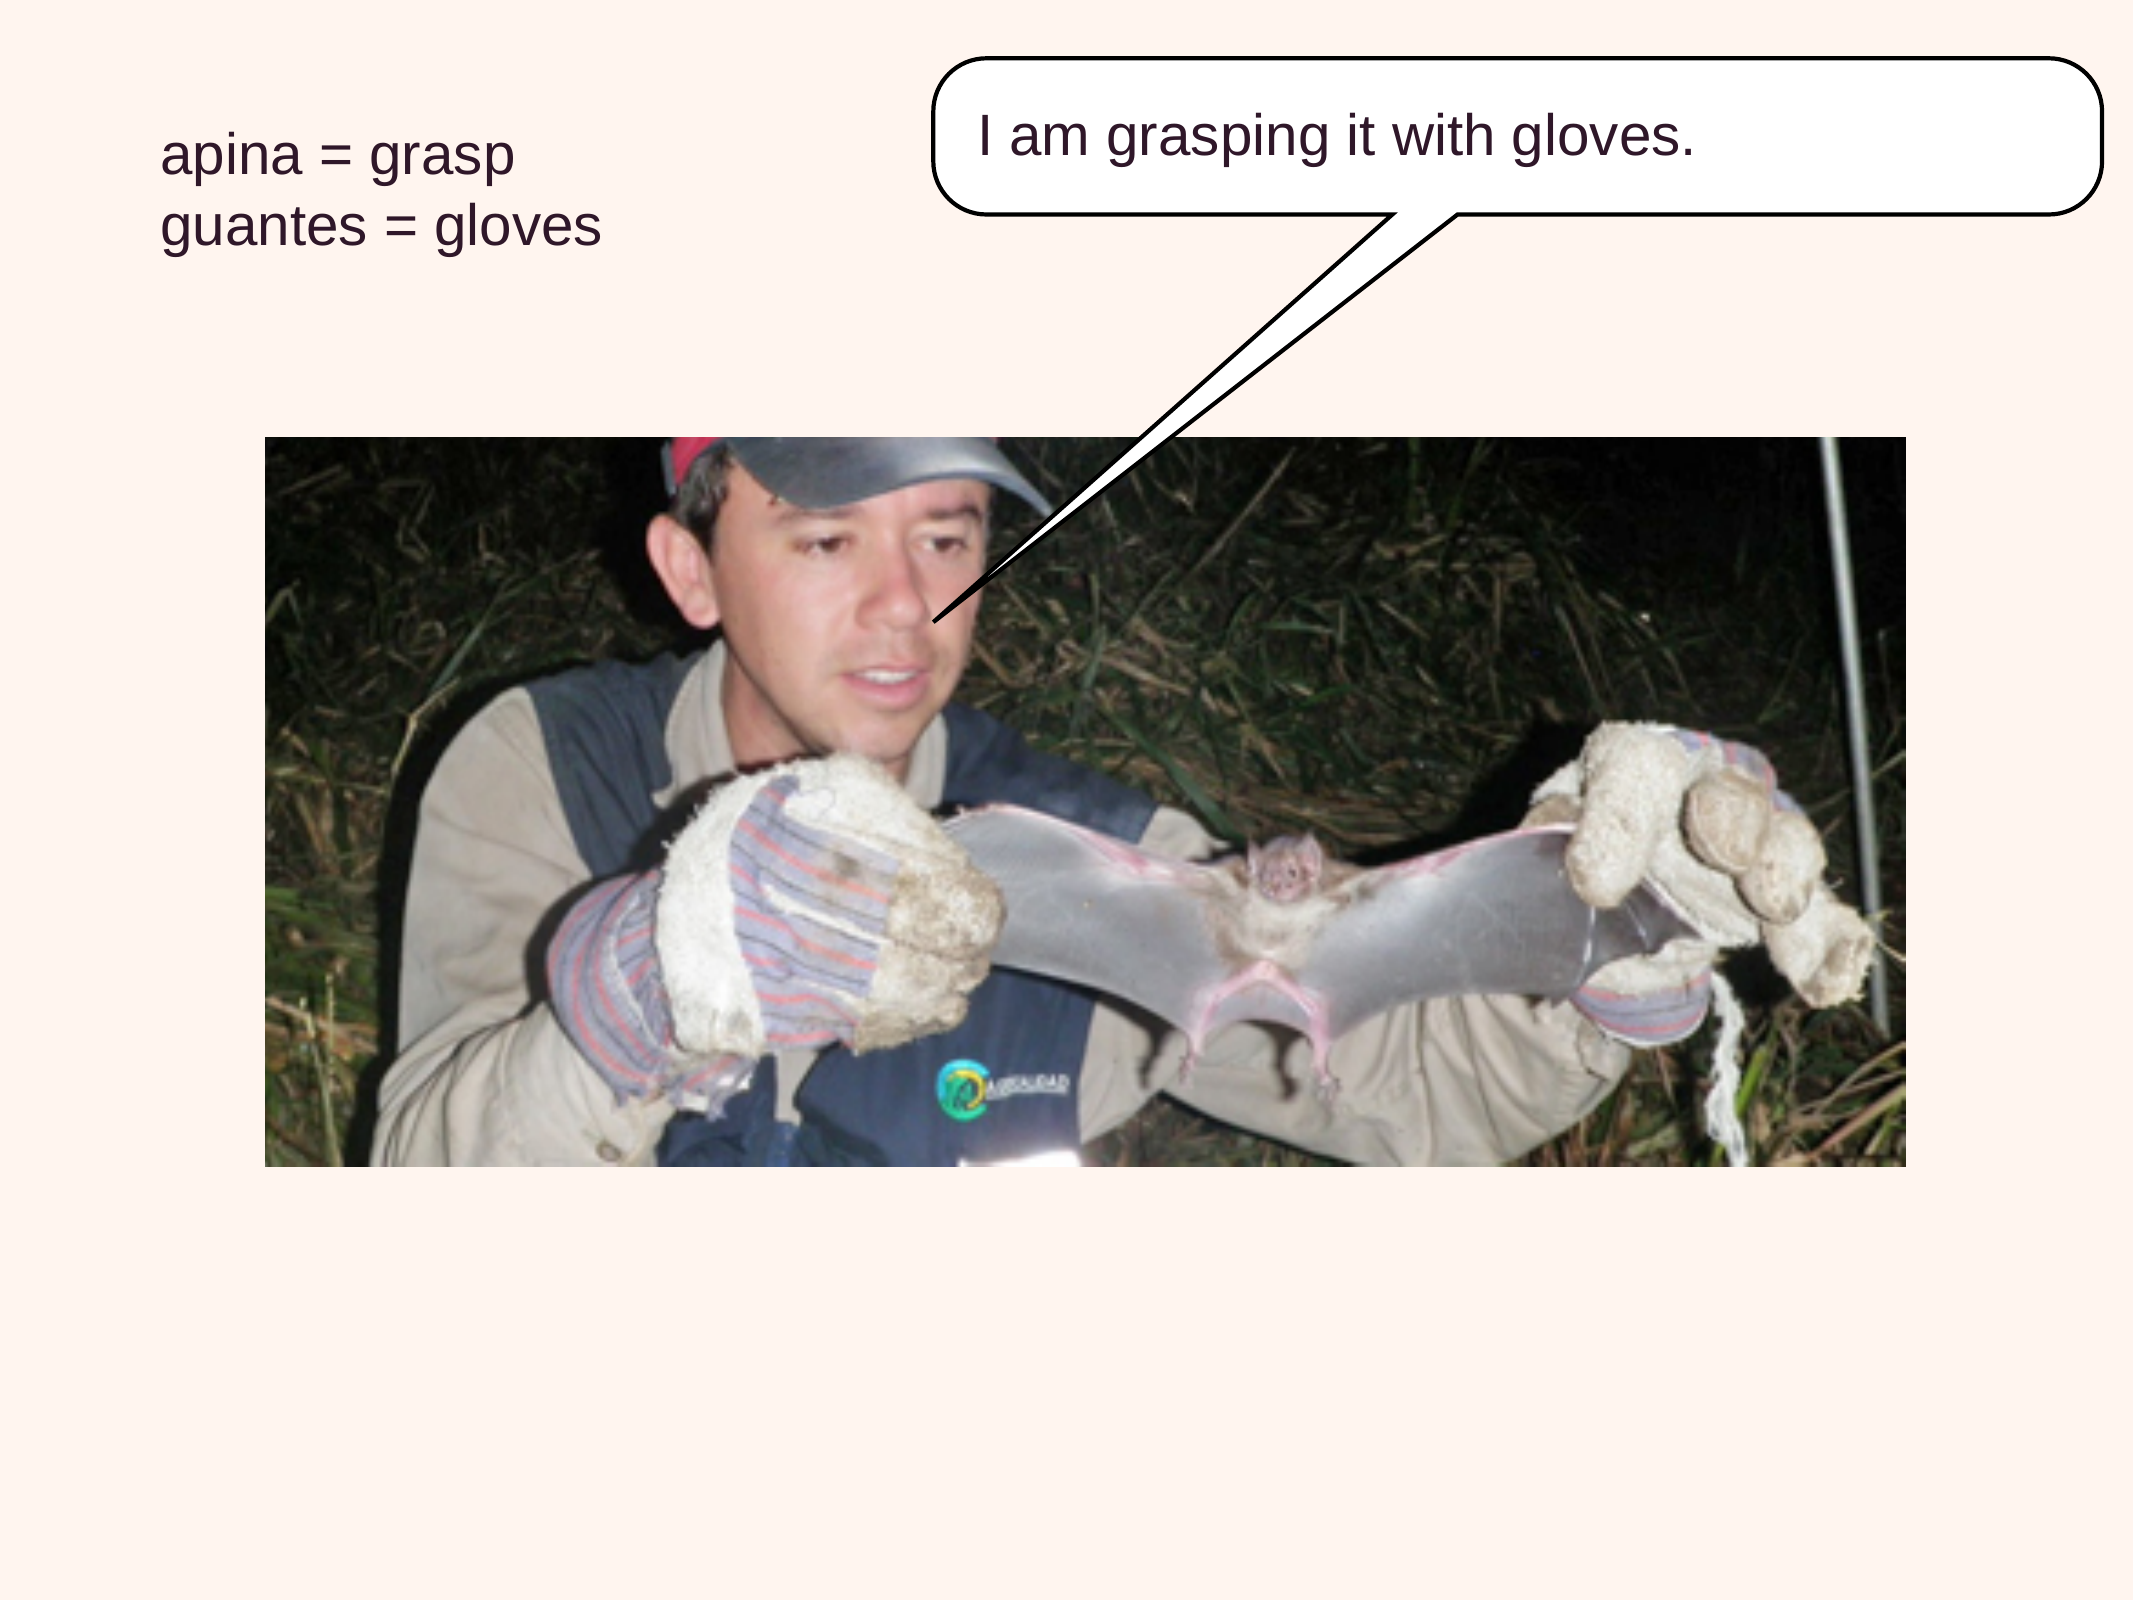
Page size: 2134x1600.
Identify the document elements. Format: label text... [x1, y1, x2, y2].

text_box I am grasping it with gloves. [968, 88, 2080, 176]
text_box [933, 58, 2103, 435]
text_box apina = grasp guantes = gloves [152, 108, 709, 265]
picture [264, 437, 1906, 1167]
